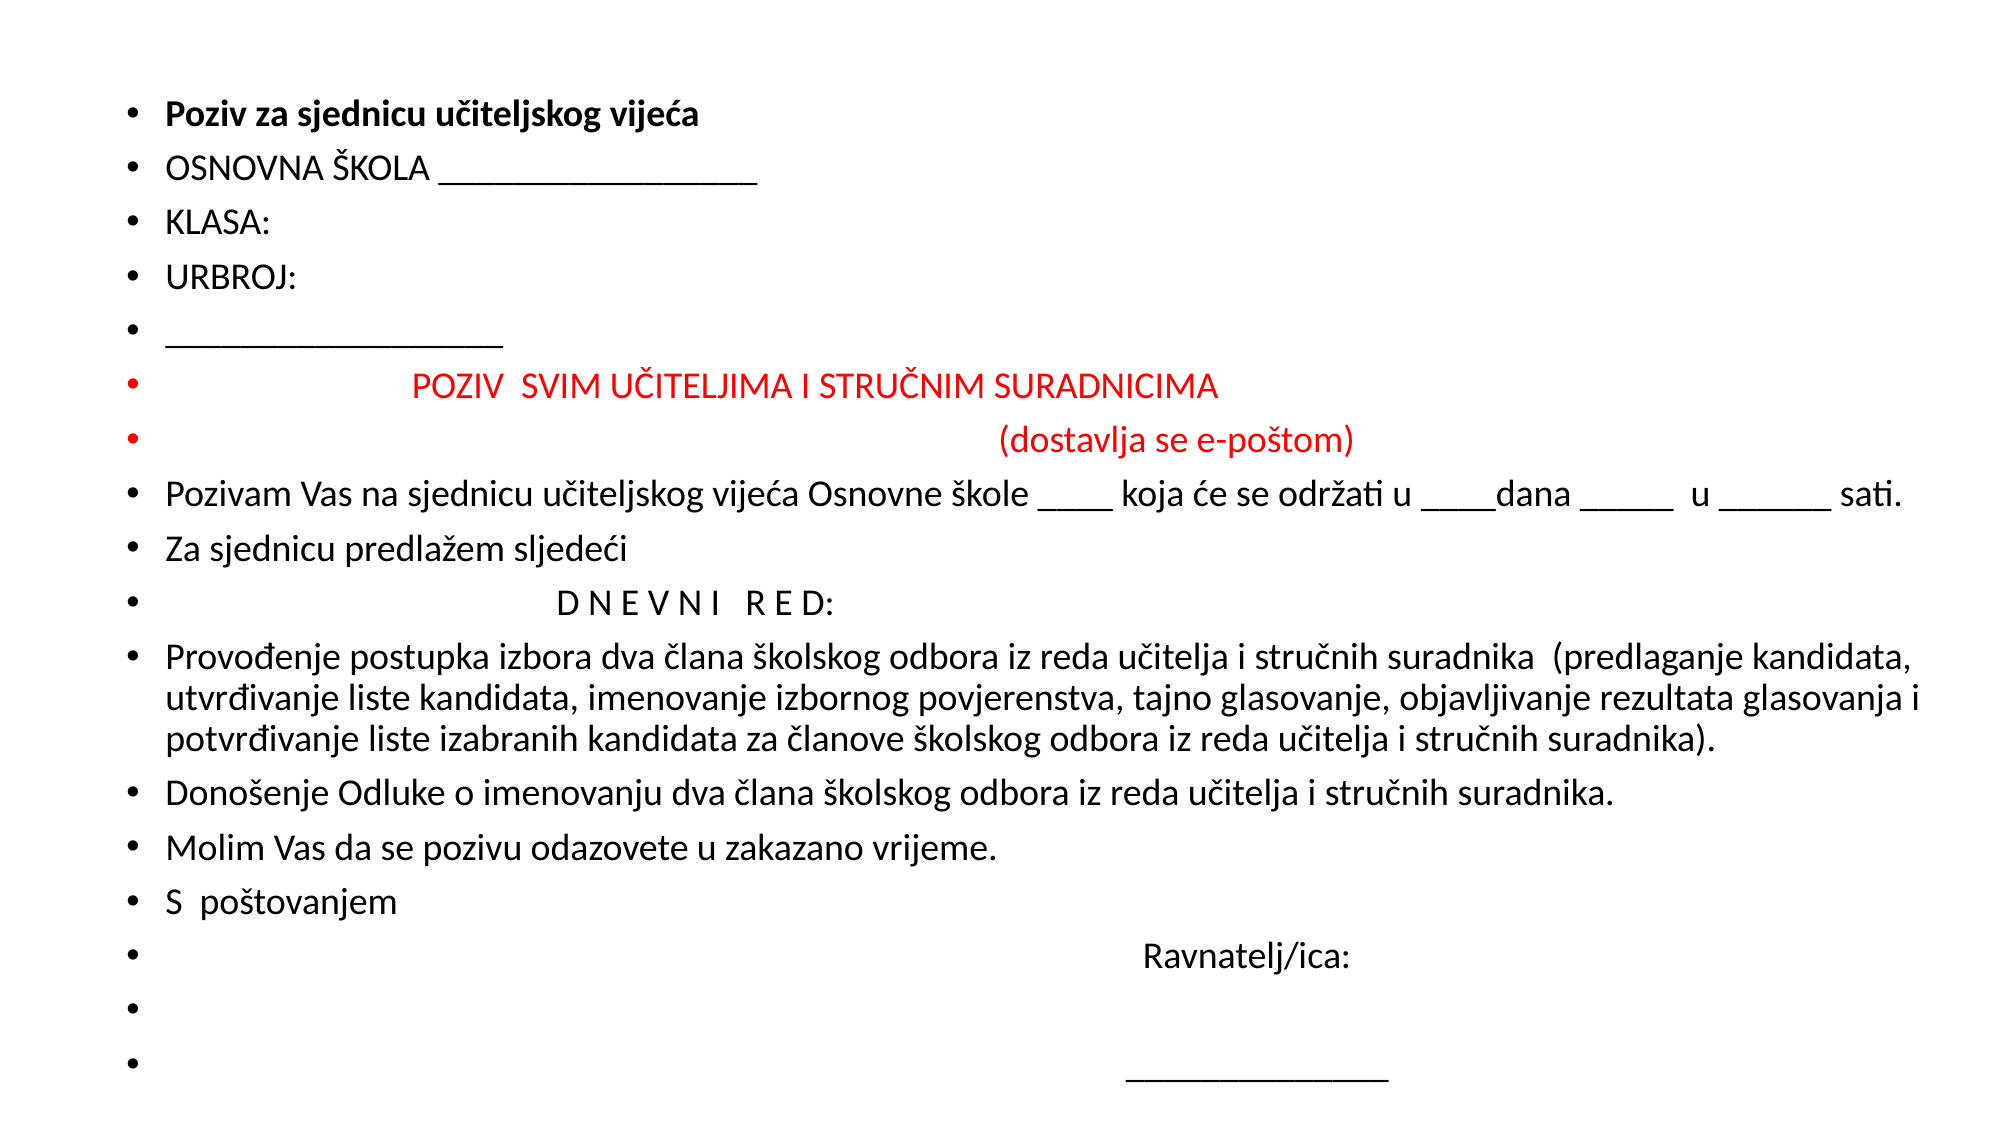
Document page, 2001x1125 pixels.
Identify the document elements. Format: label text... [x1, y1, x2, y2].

list Poziv za sjednicu učiteljskog vijeća OSNOVNA ŠKOLA _________________ KLASA: URBROJ: __________________ POZIV SVIM UČITELJIMA I STRUČNIM SURADNICIMA (dostavlja se e-poštom) Pozivam Vas na sjednicu učiteljskog vijeća Osnovne škole ____ koja će se održati u ____dana _____ u ______ sati. Za sjednicu predlažem sljedeći D N E V N I R E D: Provođenje postupka izbora dva člana školskog odbora iz reda učitelja i stručnih suradnika (predlaganje kandidata, utvrđivanje liste kandidata, imenovanje izbornog povjerenstva, tajno glasovanje, objavljivanje rezultata glasovanja i potvrđivanje liste izabranih kandidata za članove školskog odbora iz reda učitelja i stručnih suradnika). Donošenje Odluke o imenovanju dva člana školskog odbora iz reda učitelja i stručnih suradnika. Molim Vas da se pozivu odazovete u zakazano vrijeme. S poštovanjem Ravnatelj/ica: ______________ [111, 86, 1960, 1125]
